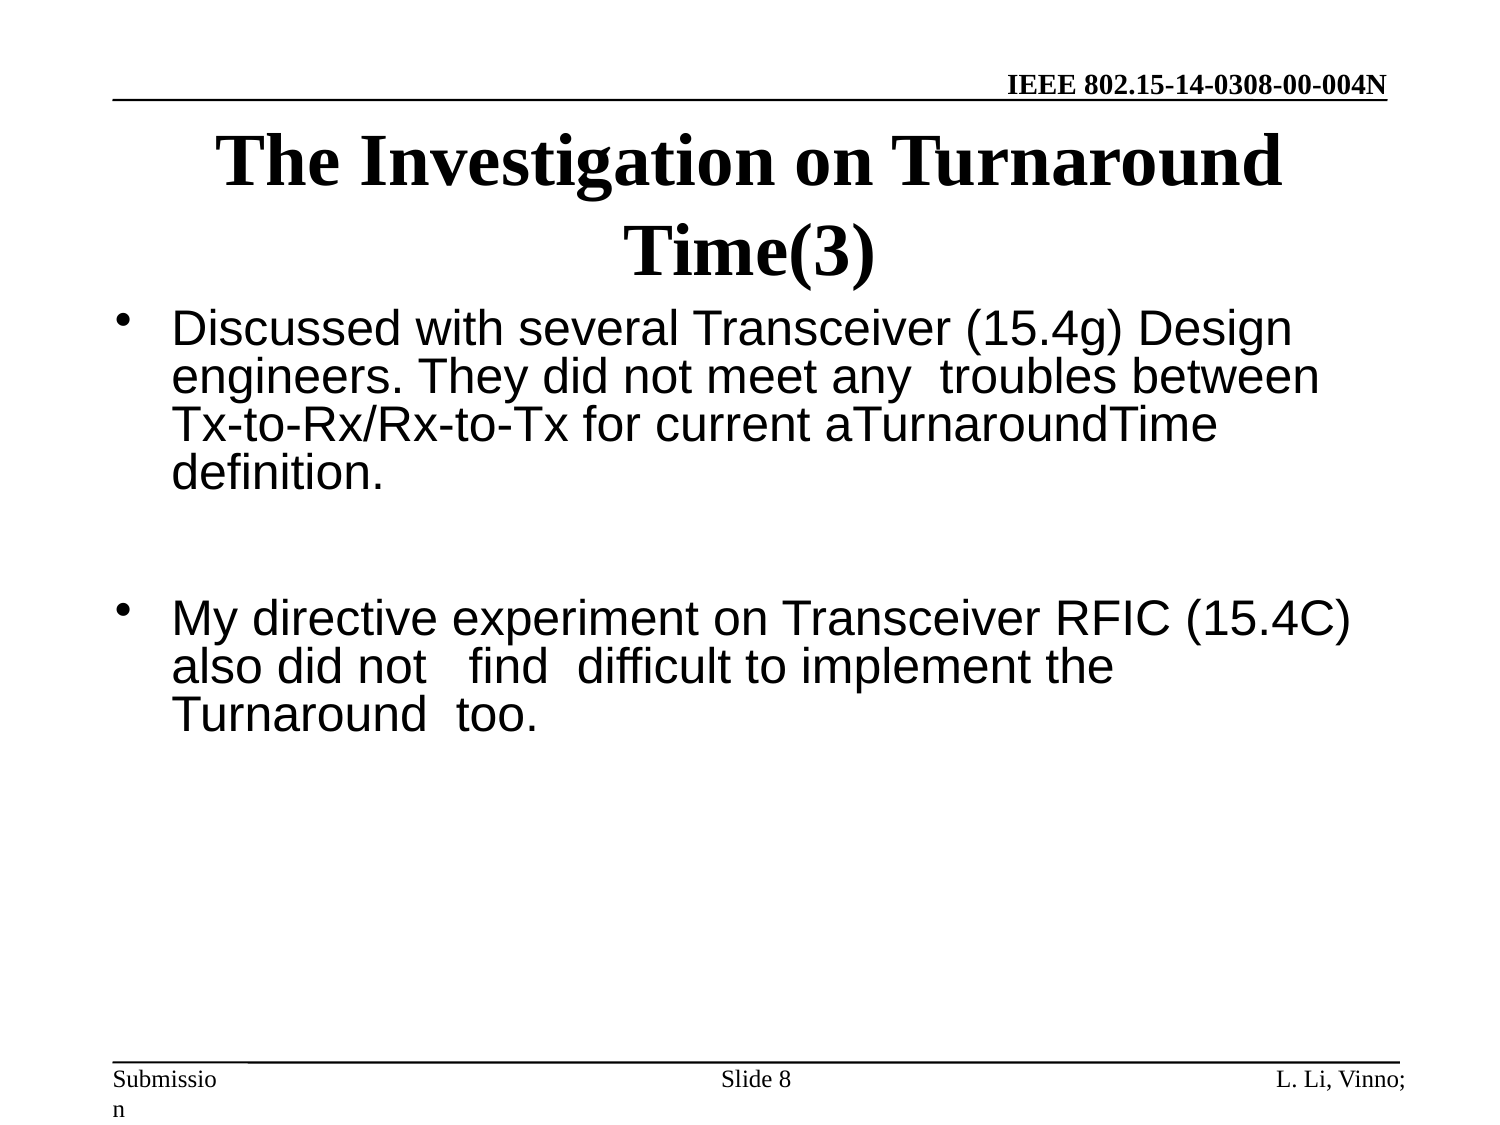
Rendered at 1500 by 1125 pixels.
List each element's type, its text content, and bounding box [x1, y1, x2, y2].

footer L. Li, Vinno; [800, 1061, 1413, 1093]
title The Investigation on Turnaround Time(3) [112, 112, 1388, 288]
list Discussed with several Transceiver (15.4g) Design engineers. They did not meet any troubles between Tx-to-Rx/Rx-to-Tx for current aTurnaroundTime definition. My directive experiment on Transceiver RFIC (15.4C) also did not find difficult to implement the Turnaround too. [99, 299, 1376, 976]
slide_number Slide 8 [712, 1061, 800, 1093]
